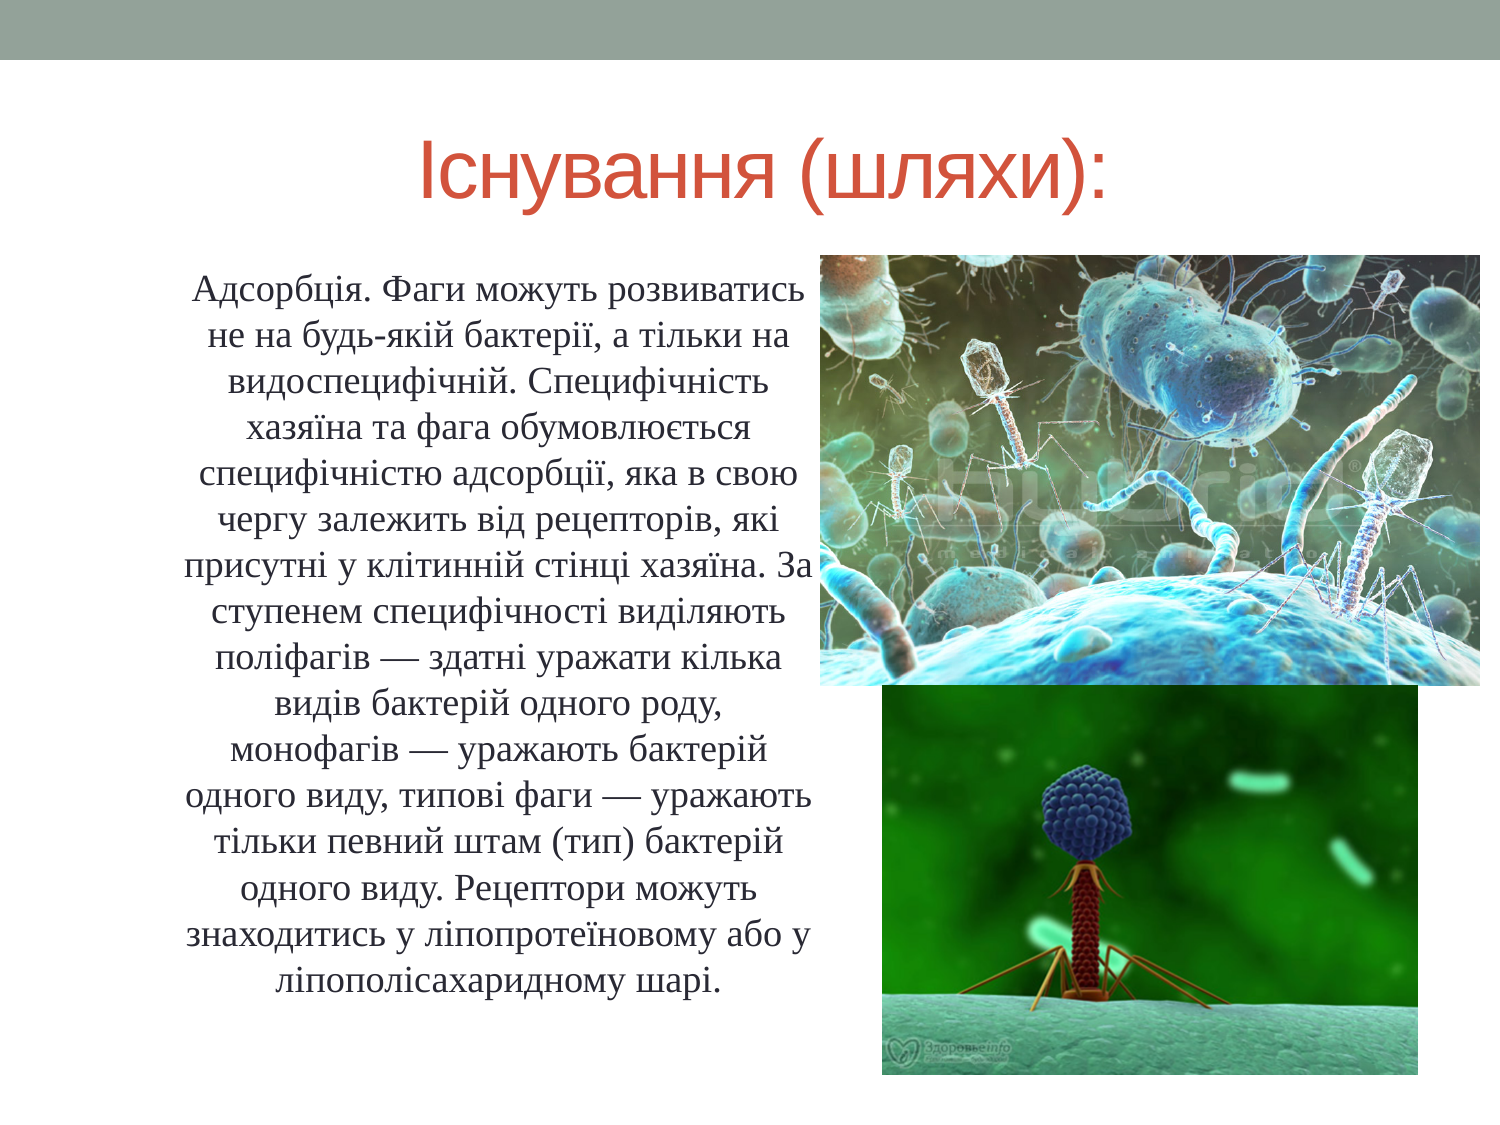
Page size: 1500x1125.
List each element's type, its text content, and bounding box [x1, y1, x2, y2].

picture [820, 255, 1480, 1075]
title Існування (шляхи): [88, 78, 1439, 254]
list Адсорбція. Фаги можуть розвиватись не на будь-якій бактерії, а тільки на видоспецифічній. Специфічність хазяїна та фага обумовлюється специфічністю адсорбції, яка в свою чергу залежить від рецепторів, які присутні у клітинній стінці хазяїна. За ступенем специфічності виділяють поліфагів — здатні уражати кілька видів бактерій одного роду, монофагів — уражають бактерій одного виду, типові фаги — уражають тільки певний штам (тип) бактерій одного виду. Рецептори можуть знаходитись у ліпопротеїновому або у ліпополісахаридному шарі. [147, 255, 833, 1012]
